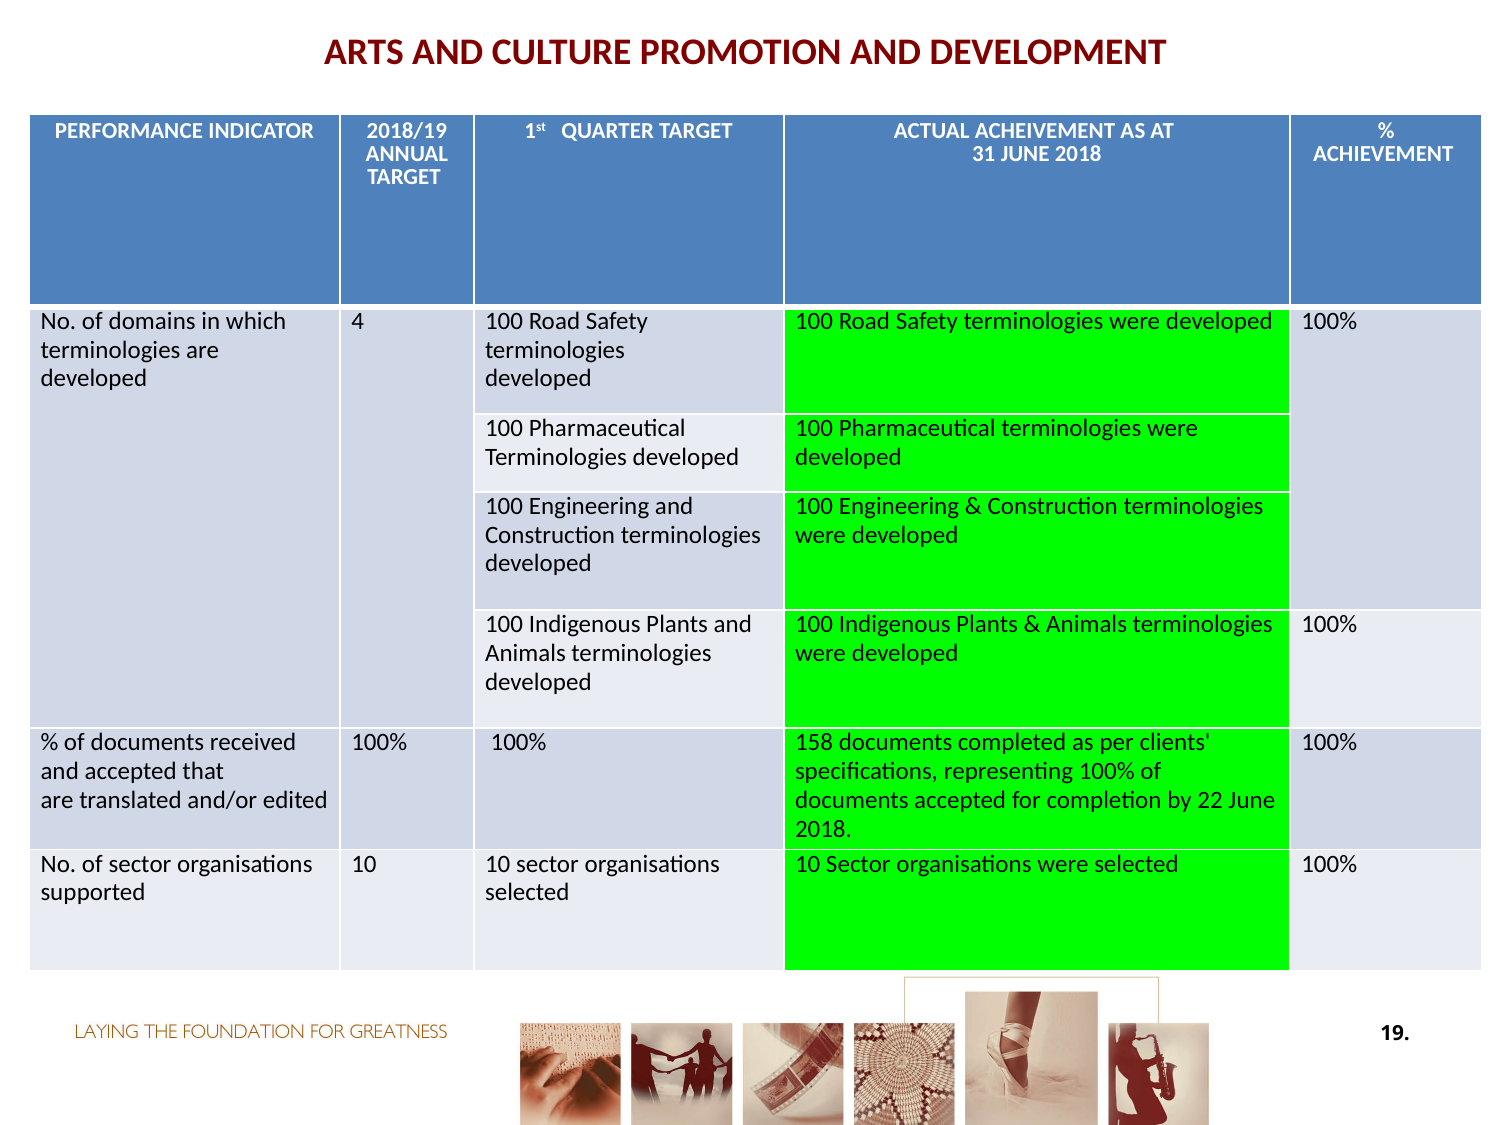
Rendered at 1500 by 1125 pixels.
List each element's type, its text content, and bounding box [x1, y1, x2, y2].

table_header ACTUAL ACHEIVEMENT AS AT 31 JUNE 2018 [785, 115, 1289, 304]
table_cell 100% [1291, 850, 1481, 970]
table_cell % of documents received and accepted that are translated and/or edited [30, 729, 339, 849]
title ARTS AND CULTURE PROMOTION AND DEVELOPMENT [17, 19, 1483, 90]
table_cell 100 Indigenous Plants and Animals terminologies developed [475, 611, 783, 727]
table_cell 100 Pharmaceutical Terminologies developed [475, 415, 783, 491]
table_cell 100 Road Safety terminologies were developed [785, 310, 1289, 413]
table_cell 100% [341, 729, 473, 849]
table_cell 100 Engineering and Construction terminologies developed [475, 493, 783, 609]
table_cell 100 Indigenous Plants & Animals terminologies were developed [785, 611, 1289, 727]
table_cell No. of domains in which terminologies are developed [30, 310, 339, 727]
table_header % ACHIEVEMENT [1291, 115, 1481, 304]
table_cell 100 Engineering & Construction terminologies were developed [785, 493, 1289, 609]
table_cell 100% [475, 729, 783, 849]
table_cell 4 [341, 310, 473, 727]
table_header 2018/19 ANNUAL TARGET [341, 115, 473, 304]
picture [12, 941, 1253, 1125]
table_cell 10 sector organisations selected [475, 850, 783, 970]
table_cell 100% [1291, 611, 1481, 727]
table_cell 100% [1291, 310, 1481, 609]
table_cell 158 documents completed as per clients' specifications, representing 100% of documents accepted for completion by 22 June 2018. [785, 729, 1289, 849]
table_cell 100 Road Safety terminologies developed [475, 310, 783, 413]
table_cell 100 Pharmaceutical terminologies were developed [785, 415, 1289, 491]
table_header PERFORMANCE INDICATOR [30, 115, 339, 304]
table_cell 10 [341, 850, 473, 970]
table_cell No. of sector organisations supported [30, 850, 339, 970]
table_header 1st QUARTER TARGET [475, 115, 783, 304]
table_cell 100% [1291, 729, 1481, 849]
table_cell 10 Sector organisations were selected [785, 850, 1289, 970]
slide_number 19. [1325, 1012, 1425, 1073]
